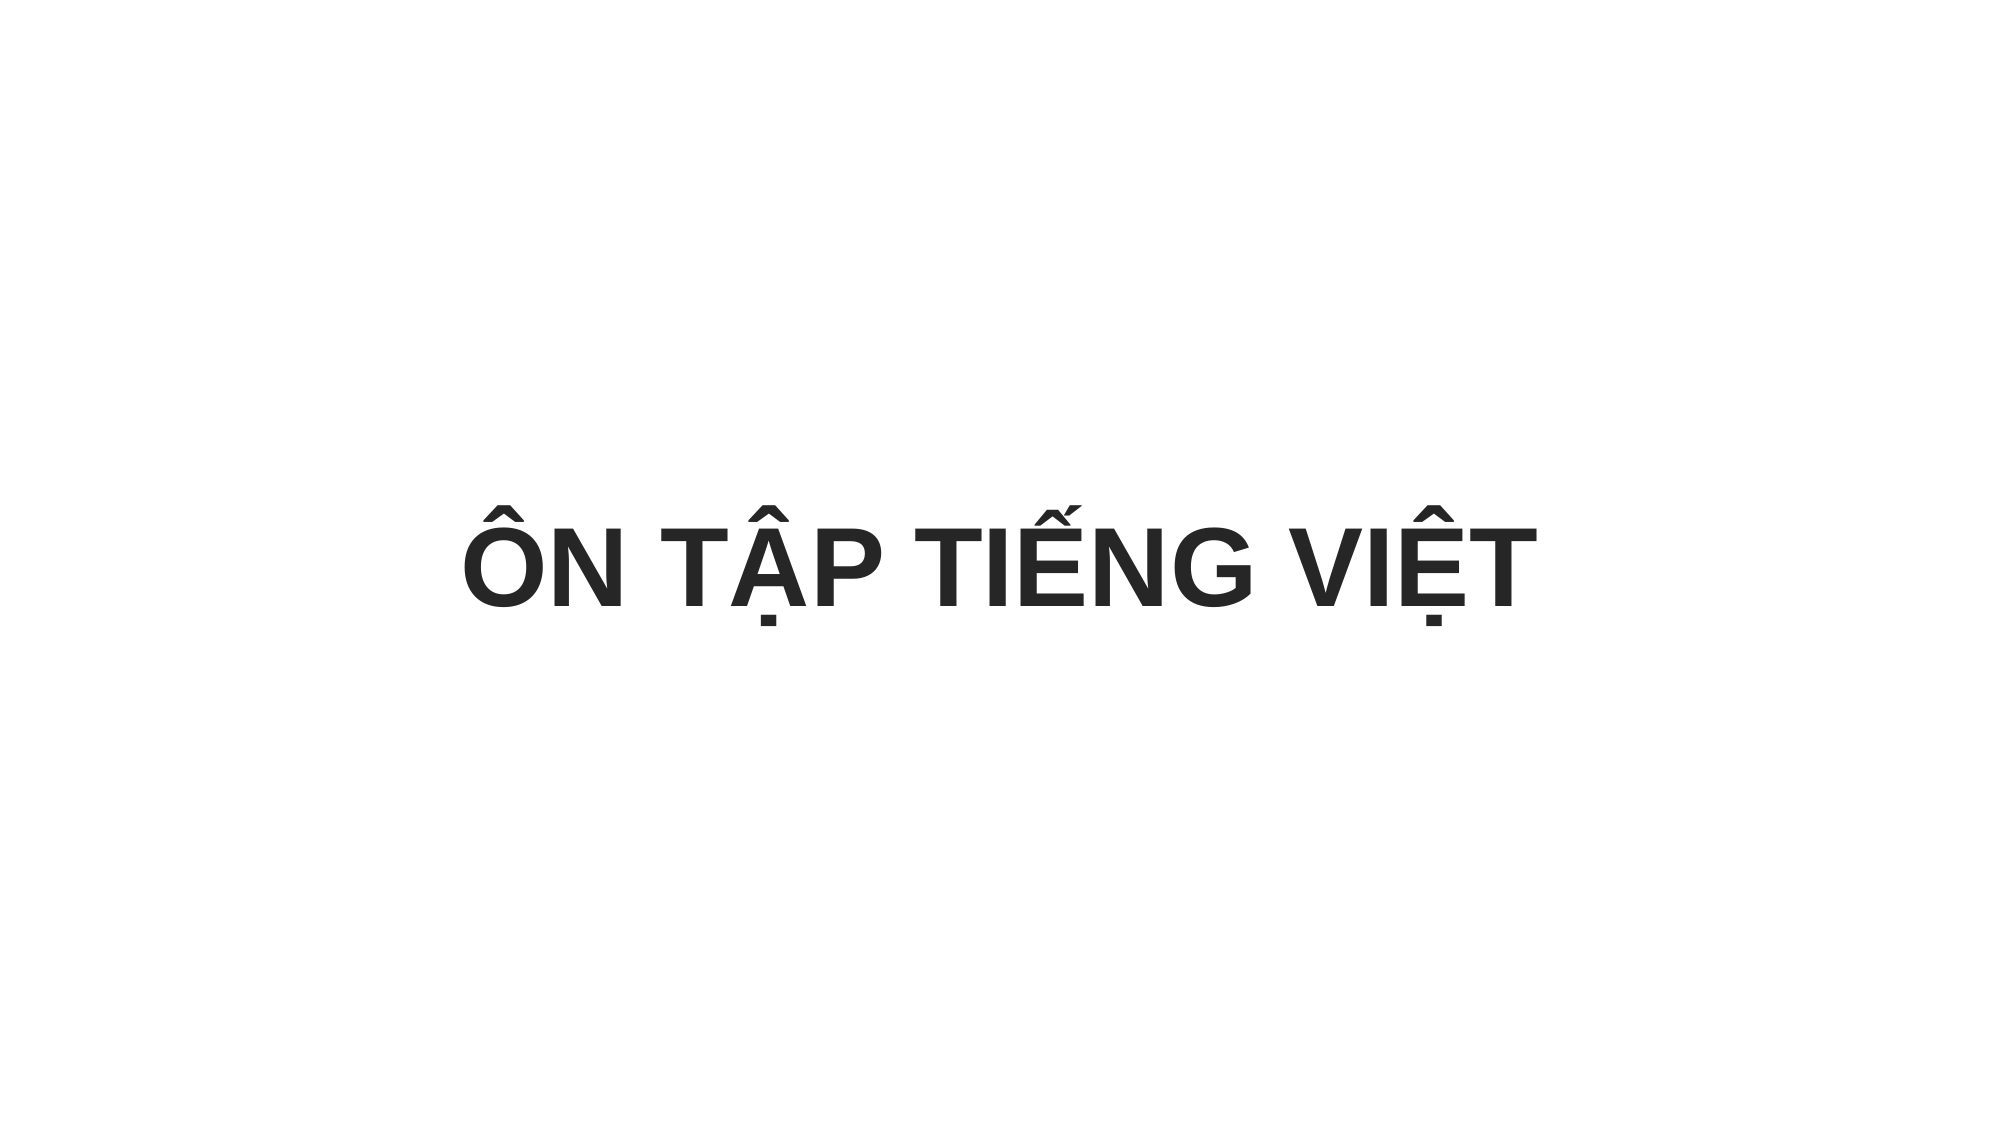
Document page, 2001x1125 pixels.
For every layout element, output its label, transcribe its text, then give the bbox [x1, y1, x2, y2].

text_box ÔN TẬP TIẾNG VIỆT [445, 486, 1555, 637]
